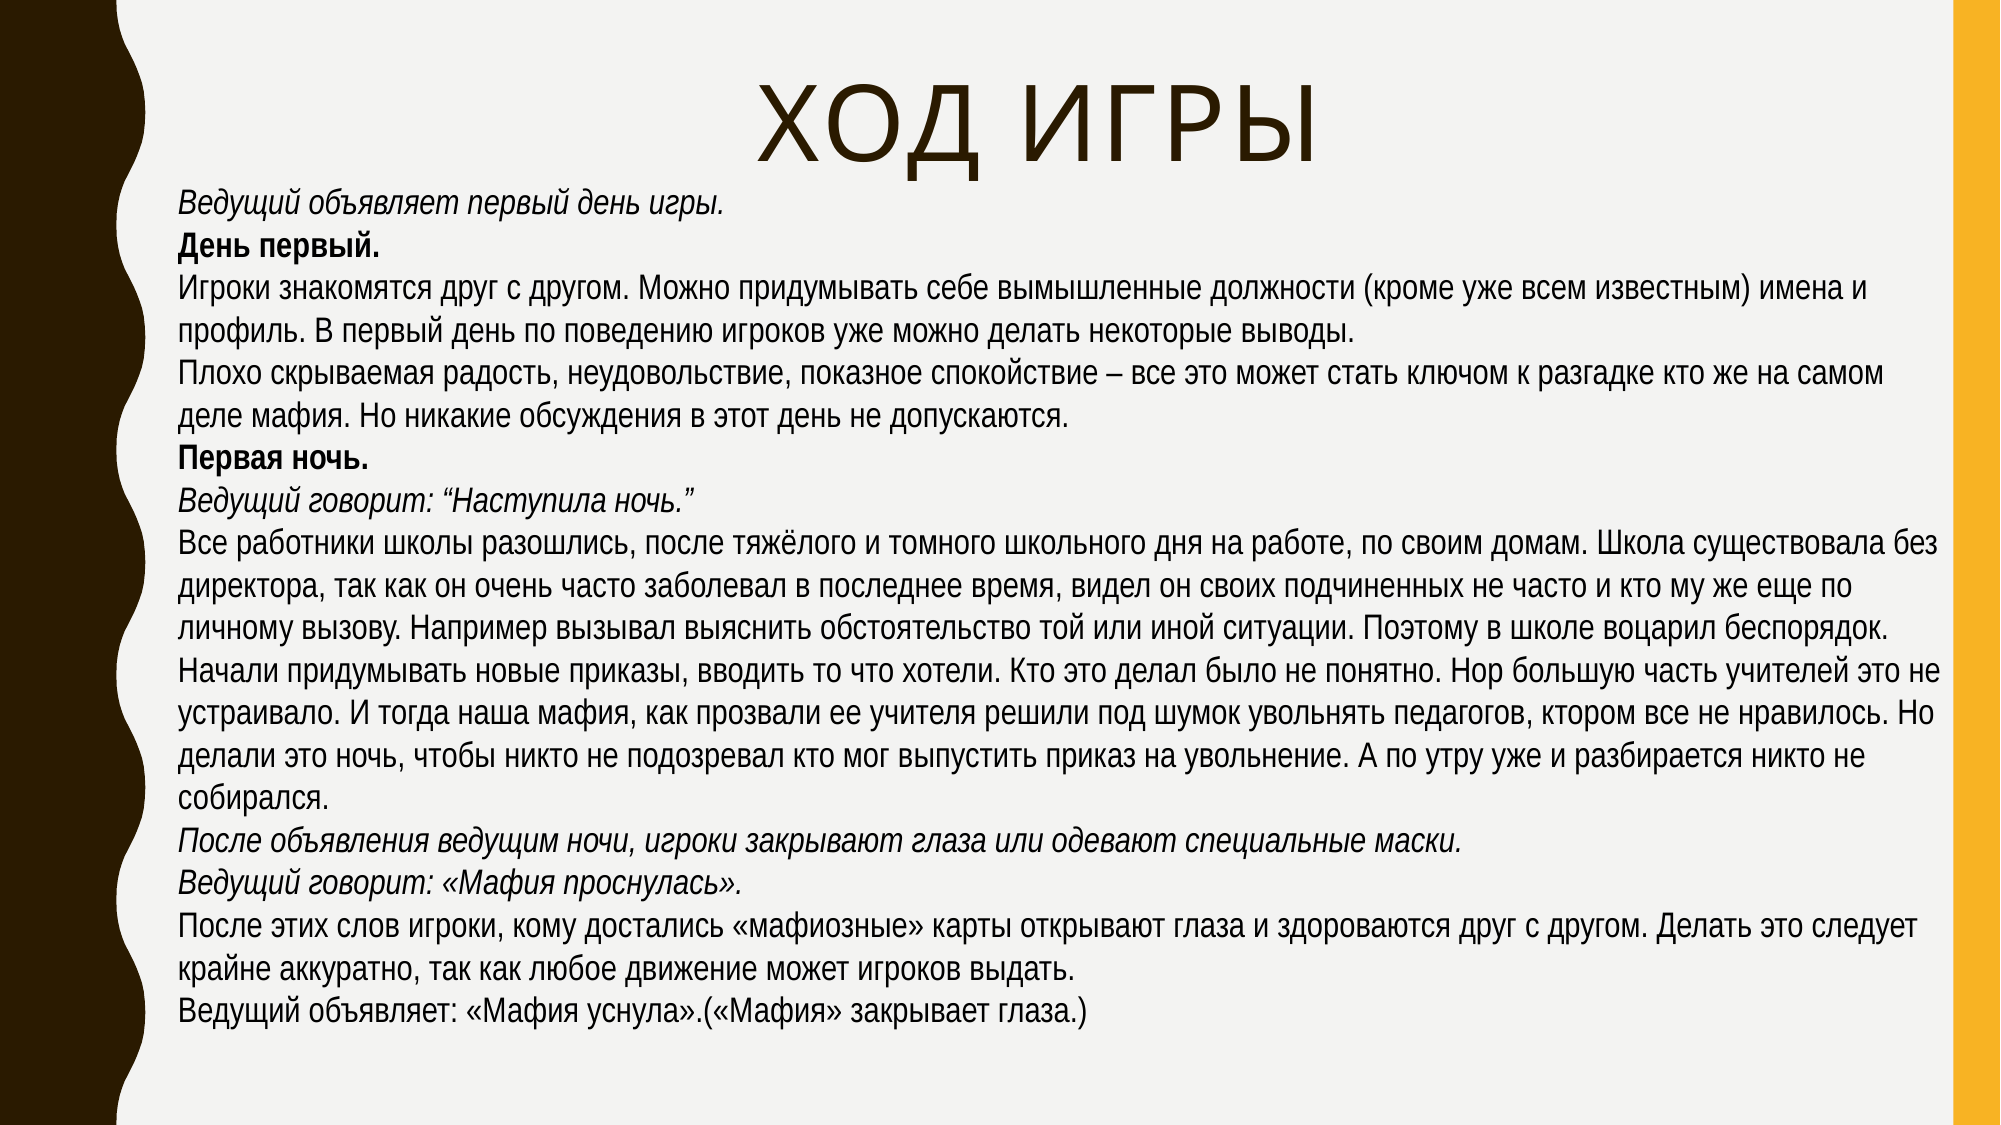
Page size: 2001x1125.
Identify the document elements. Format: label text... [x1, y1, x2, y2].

list Ведущий объявляет первый день игры. День первый. Игроки знакомятся друг с другом. Можно придумывать себе вымышленные должности (кроме уже всем известным) имена и профиль. В первый день по поведению игроков уже можно делать некоторые выводы. Плохо скрываемая радость, неудовольствие, показное спокойствие – все это может стать ключом к разгадке кто же на самом деле мафия. Но никакие обсуждения в этот день не допускаются. Первая ночь. Ведущий говорит: “Наступила ночь.” Все работники школы разошлись, после тяжёлого и томного школьного дня на работе, по своим домам. Школа существовала без директора, так как он очень часто заболевал в последнее время, видел он своих подчиненных не часто и кто му же еще по личному вызову. Например вызывал выяснить обстоятельство той или иной ситуации. Поэтому в школе воцарил беспорядок. Начали придумывать новые приказы, вводить то что хотели. Кто это делал было не понятно. Нор большую часть учителей это не устраивало. И тогда наша мафия, как прозвали ее учителя решили под шумок увольнять педагогов, ктором все не нравилось. Но делали это ночь, чтобы никто не подозревал кто мог выпустить приказ на увольнение. А по утру уже и разбирается никто не собирался. После объявления ведущим ночи, игроки закрывают глаза или одевают специальные маски. Ведущий говорит: «Мафия проснулась». После этих слов игроки, кому достались «мафиозные» карты открывают глаза и здороваются друг с другом. Делать это следует крайне аккуратно, так как любое движение может игроков выдать. Ведущий объявляет: «Мафия уснула».(«Мафия» закрывает глаза.) [162, 171, 1958, 1038]
title Ход игры [205, 62, 1875, 171]
